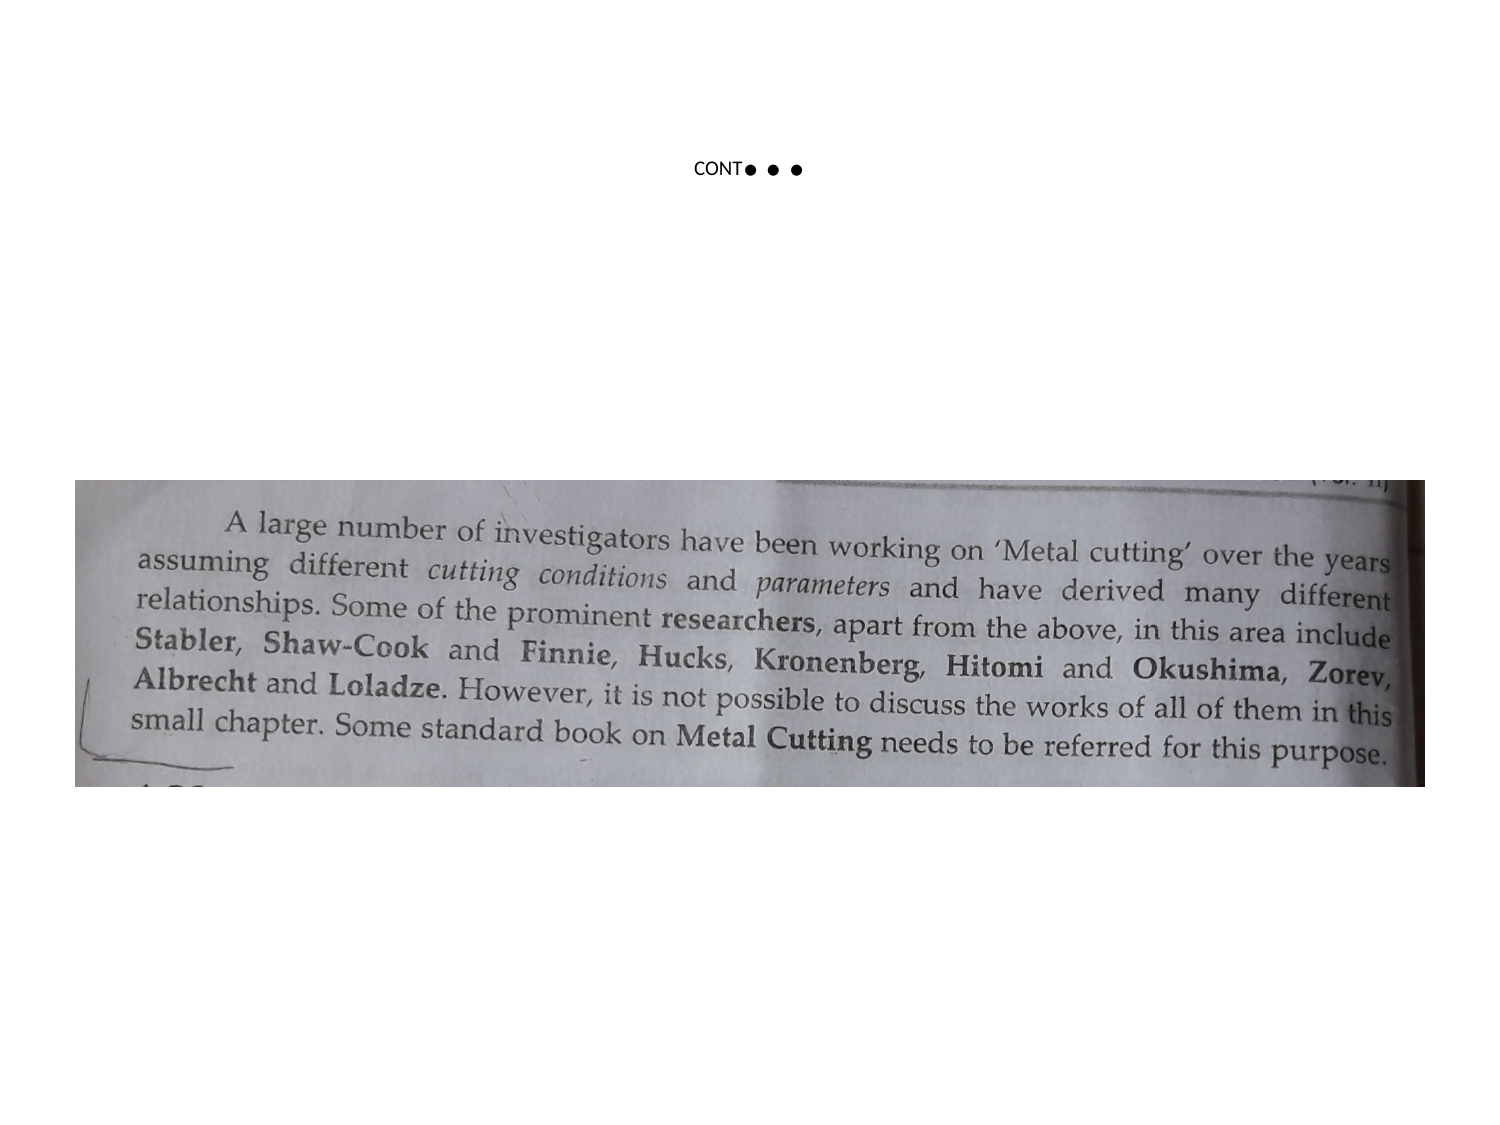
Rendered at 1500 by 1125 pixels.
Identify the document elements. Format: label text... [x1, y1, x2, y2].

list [74, 480, 1426, 787]
title CONT… [75, 45, 1425, 233]
